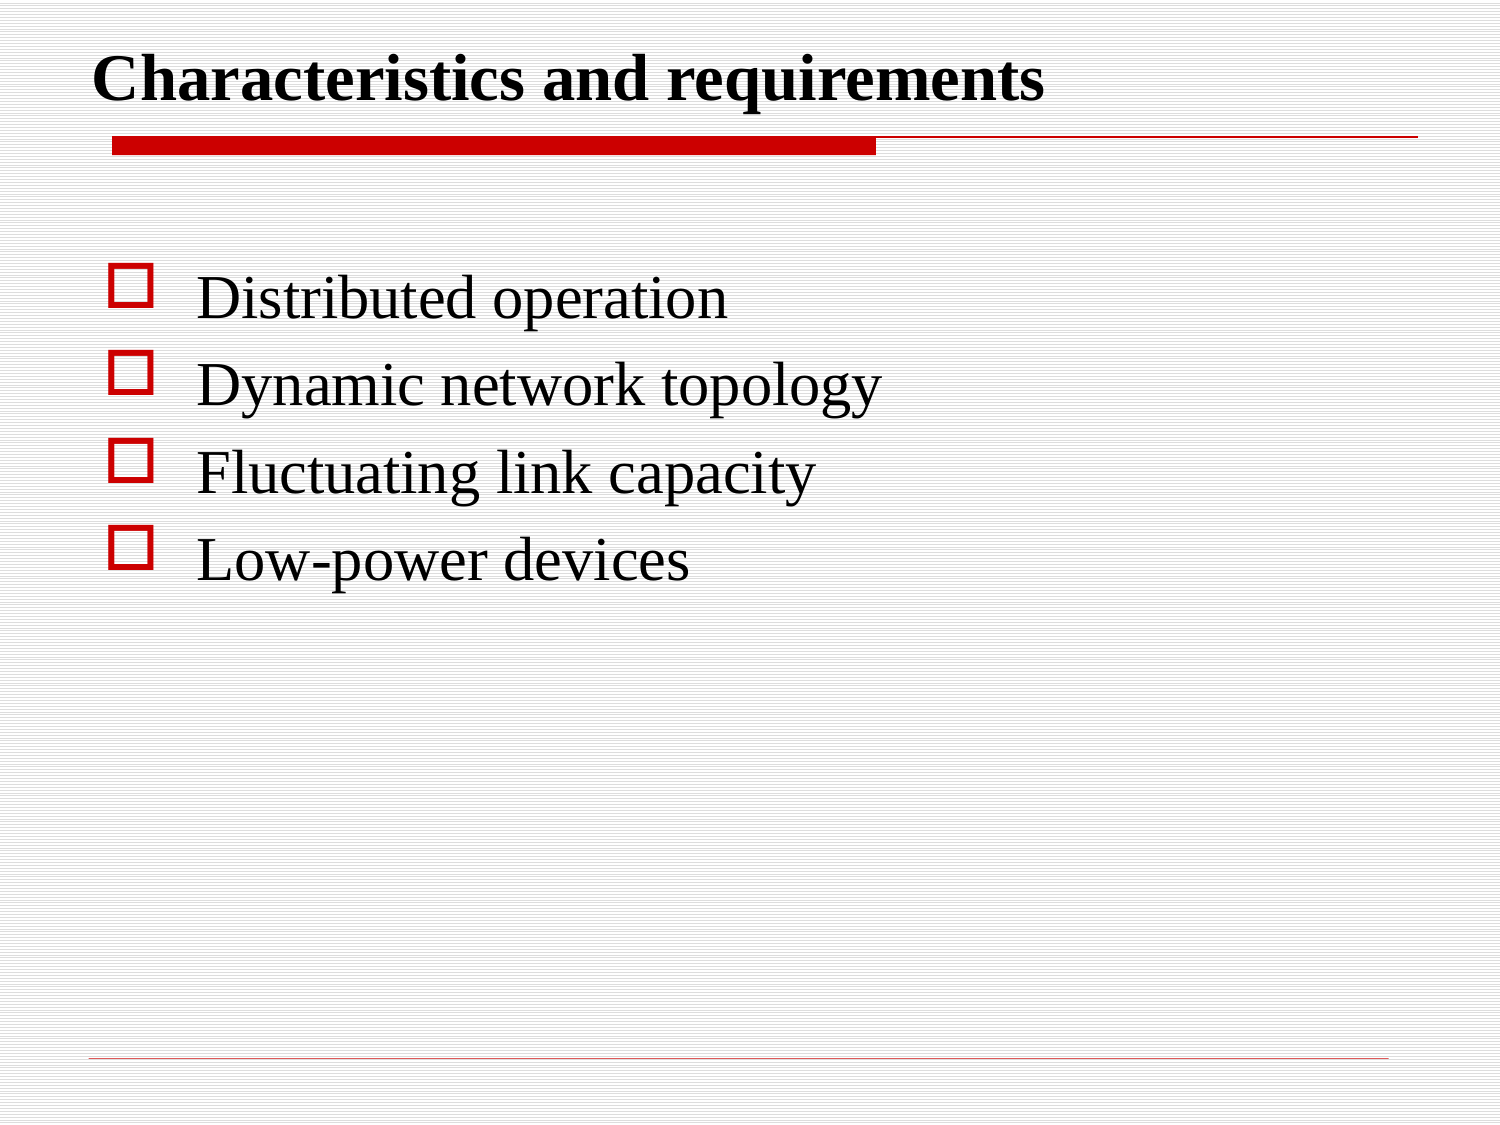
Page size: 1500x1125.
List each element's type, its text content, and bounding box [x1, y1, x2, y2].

title Characteristics and requirements [76, 30, 1390, 122]
list Distributed operation Dynamic network topology Fluctuating link capacity Low-power devices [88, 160, 1402, 1048]
